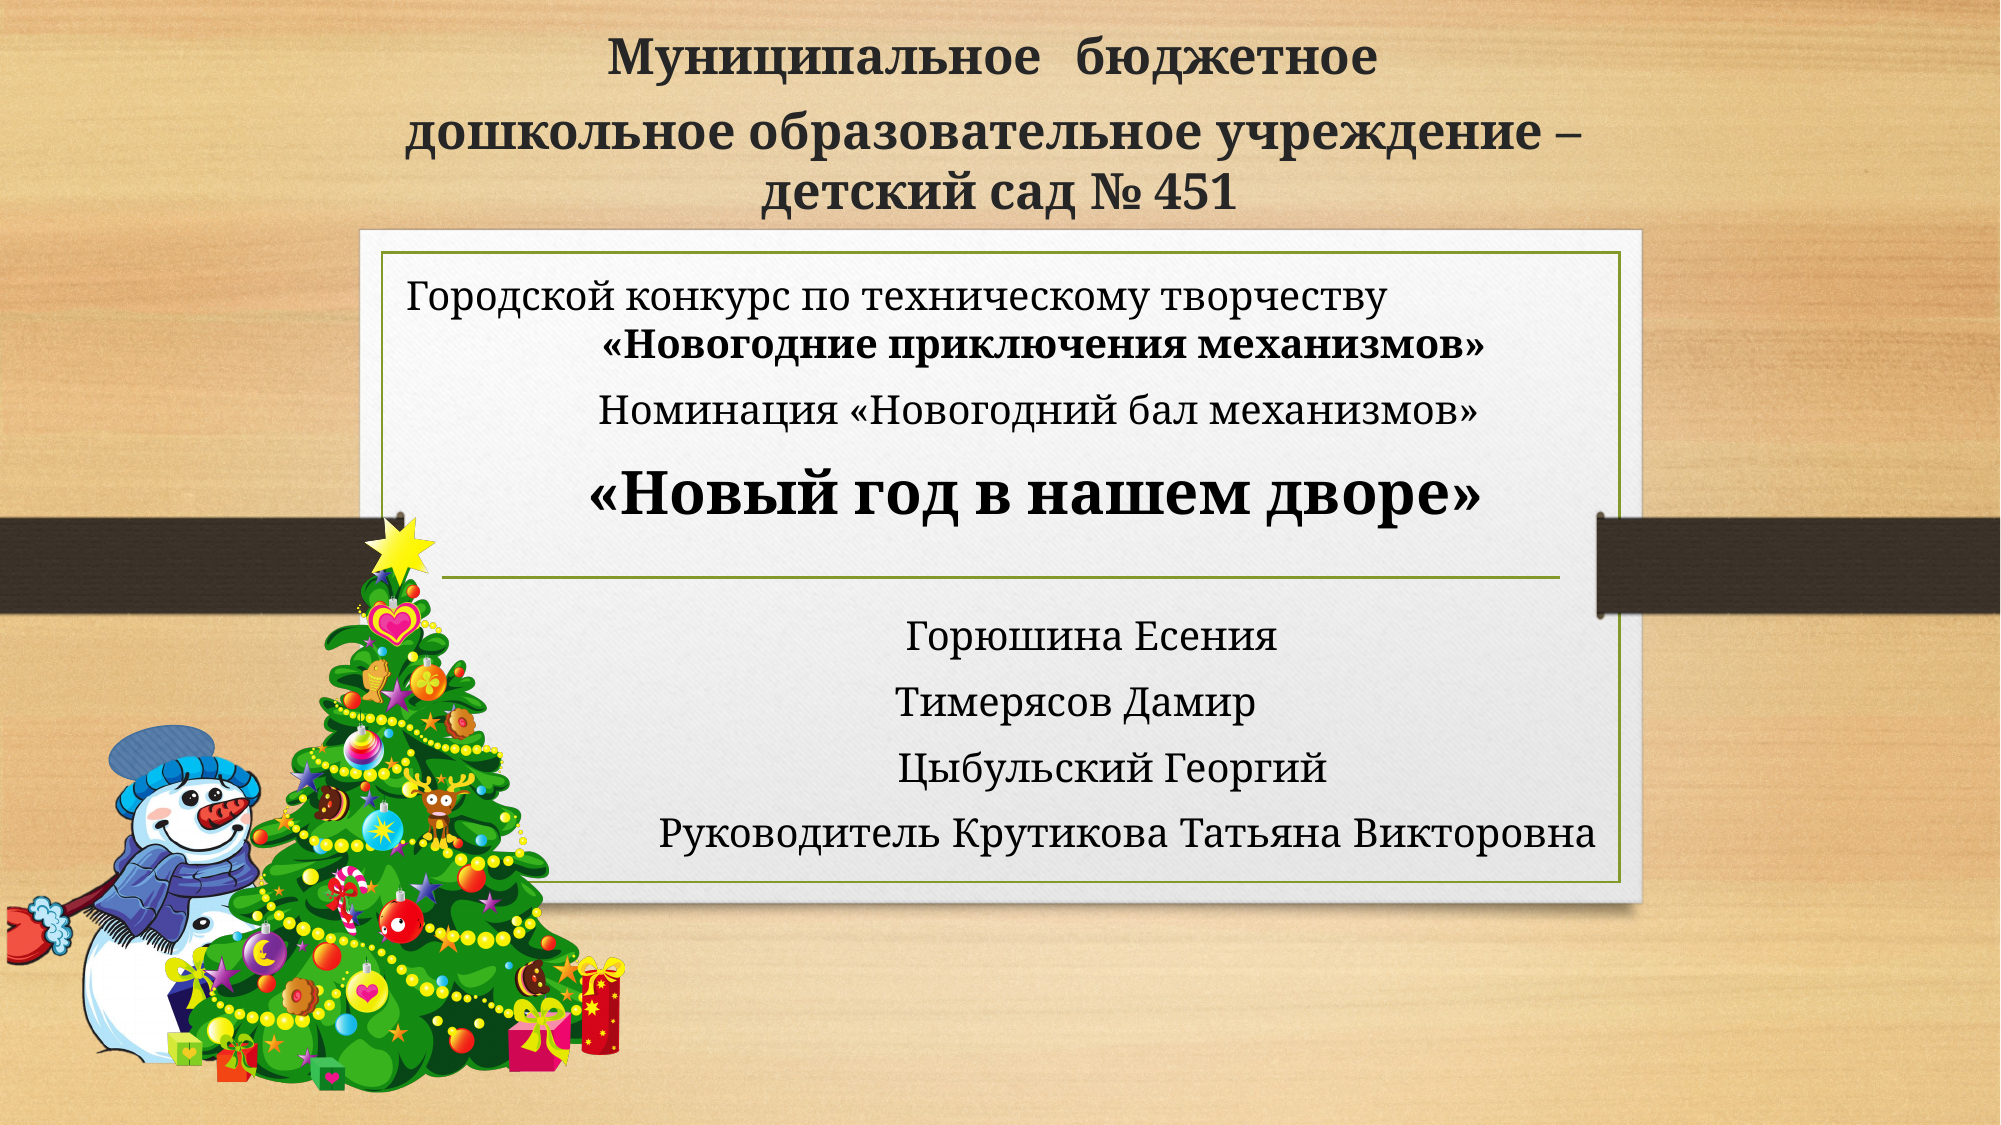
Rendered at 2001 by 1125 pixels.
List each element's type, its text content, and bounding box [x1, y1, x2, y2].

subtitle Городской конкурс по техническому творчеству «Новогодние приключения механизмов» Номинация «Новогодний бал механизмов» «Новый год в нашем дворе» Горюшина Есения Тимерясов Дамир Цыбульский Георгий Руководитель Крутикова Татьяна Викторовна [327, 263, 1667, 927]
picture [0, 0, 2001, 1125]
title Муниципальное бюджетное дошкольное образовательное учреждение – детский сад № 451 [214, 0, 1786, 227]
